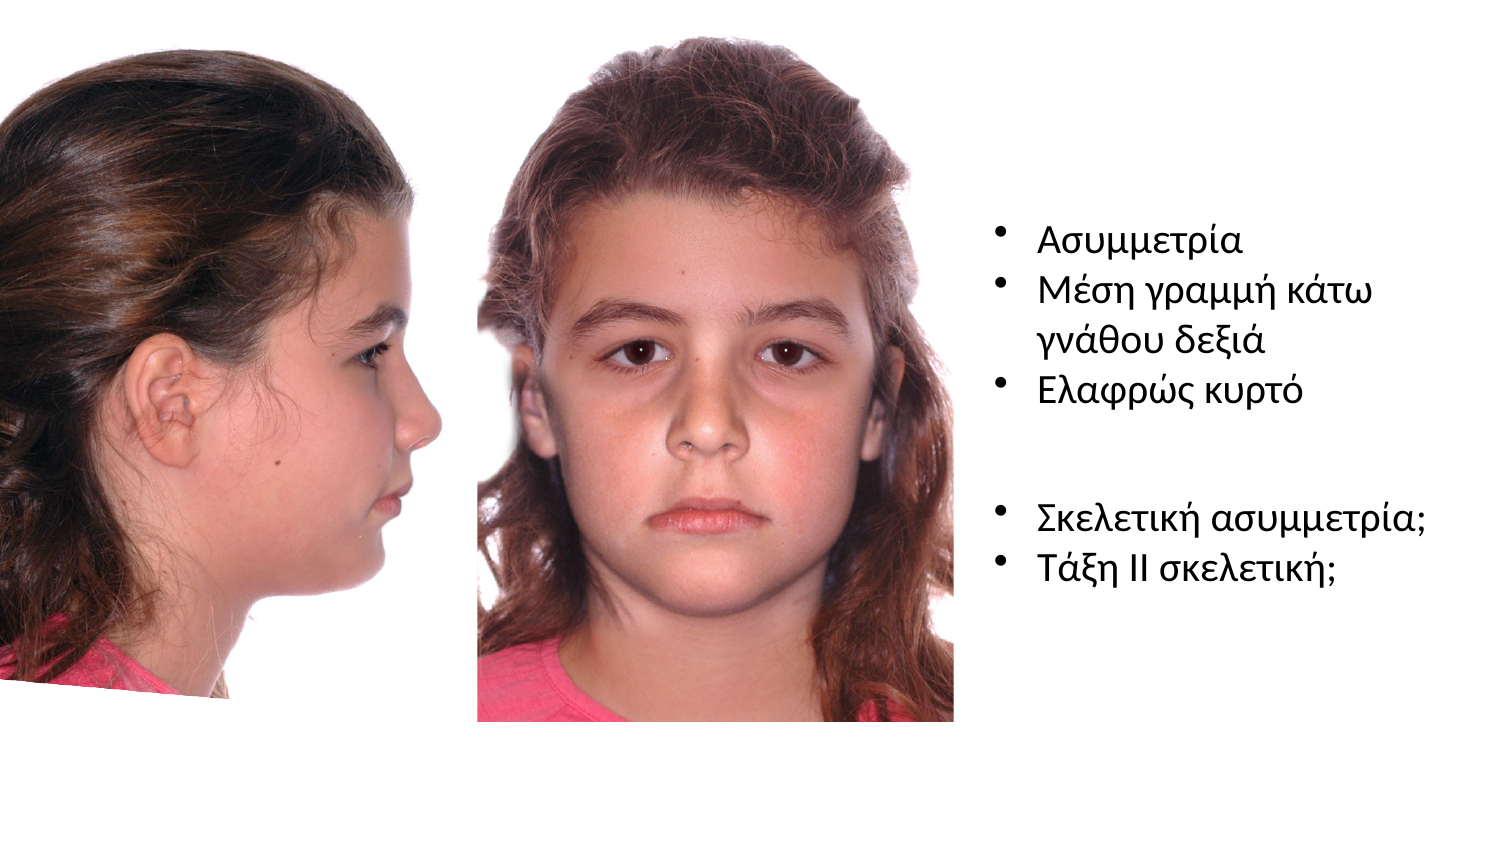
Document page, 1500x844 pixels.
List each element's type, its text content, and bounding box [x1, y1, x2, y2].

picture [0, 0, 954, 722]
text_box Ασυμμετρία Μέση γραμμή κάτω γνάθου δεξιά Ελαφρώς κυρτό [979, 204, 1441, 420]
text_box Σκελετική ασυμμετρία; Τάξη ΙΙ σκελετική; [979, 482, 1488, 598]
